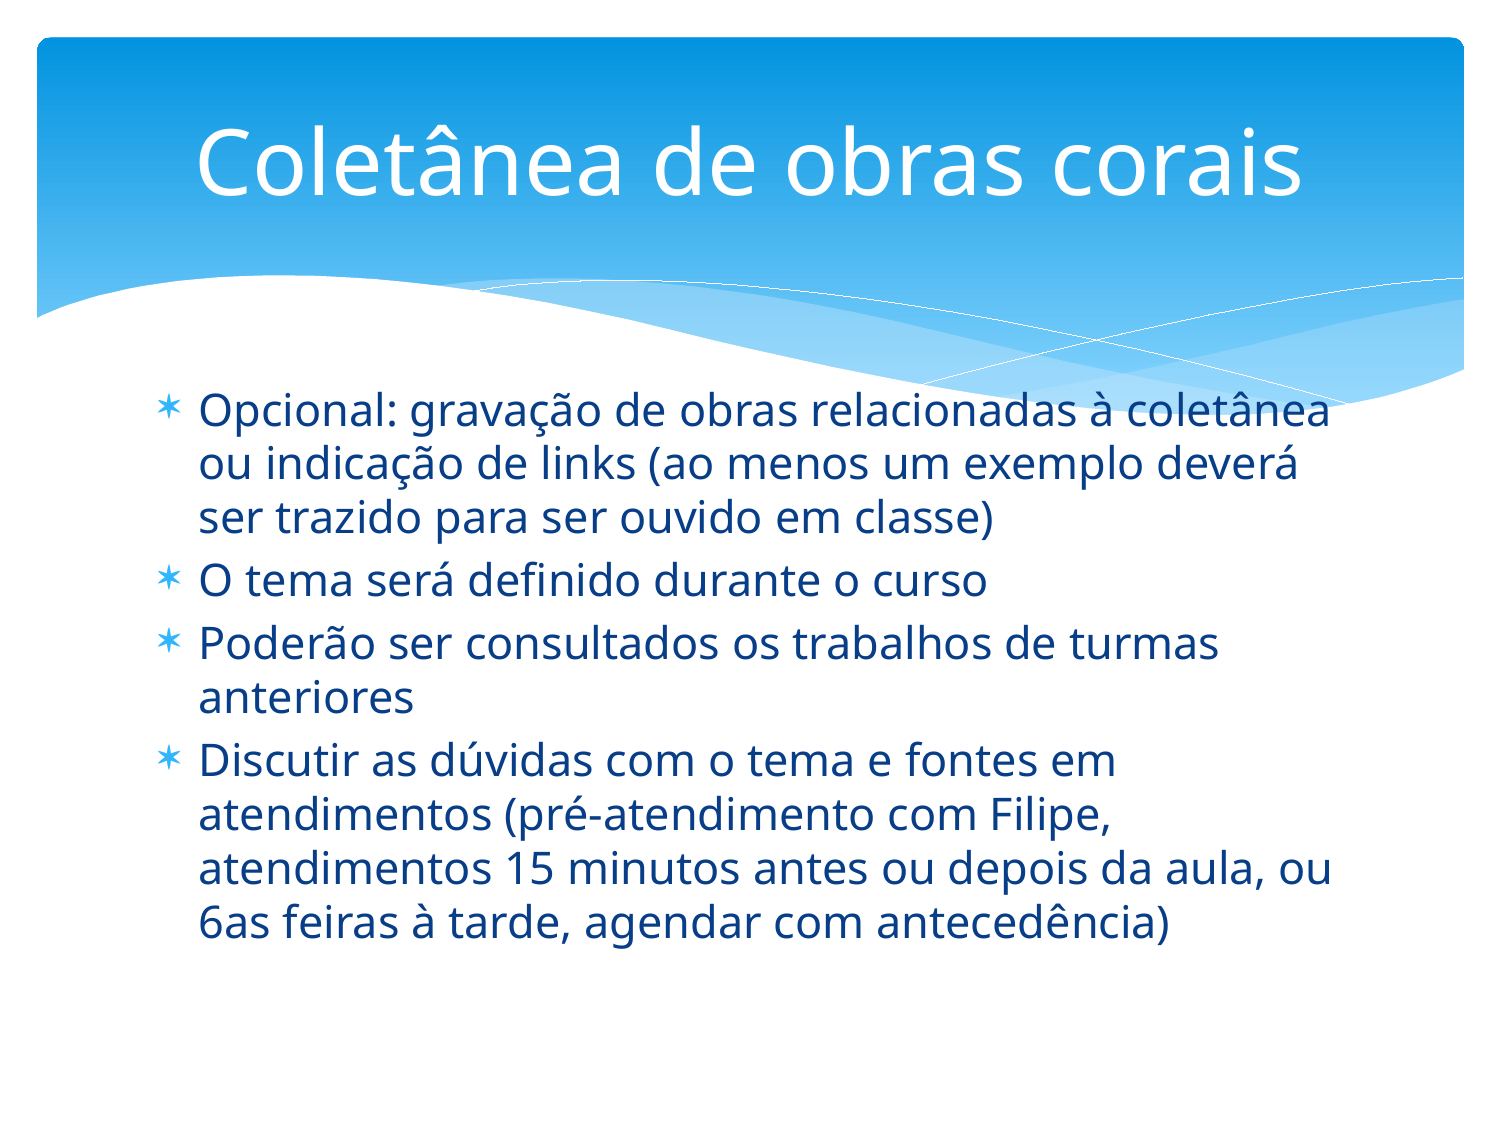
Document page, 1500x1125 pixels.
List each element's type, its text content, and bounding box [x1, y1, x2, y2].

list Opcional: gravação de obras relacionadas à coletânea ou indicação de links (ao menos um exemplo deverá ser trazido para ser ouvido em classe) O tema será definido durante o curso Poderão ser consultados os trabalhos de turmas anteriores Discutir as dúvidas com o tema e fontes em atendimentos (pré-atendimento com Filipe, atendimentos 15 minutos antes ou depois da aula, ou 6as feiras à tarde, agendar com antecedência) [143, 373, 1359, 1005]
title Coletânea de obras corais [75, 55, 1425, 261]
